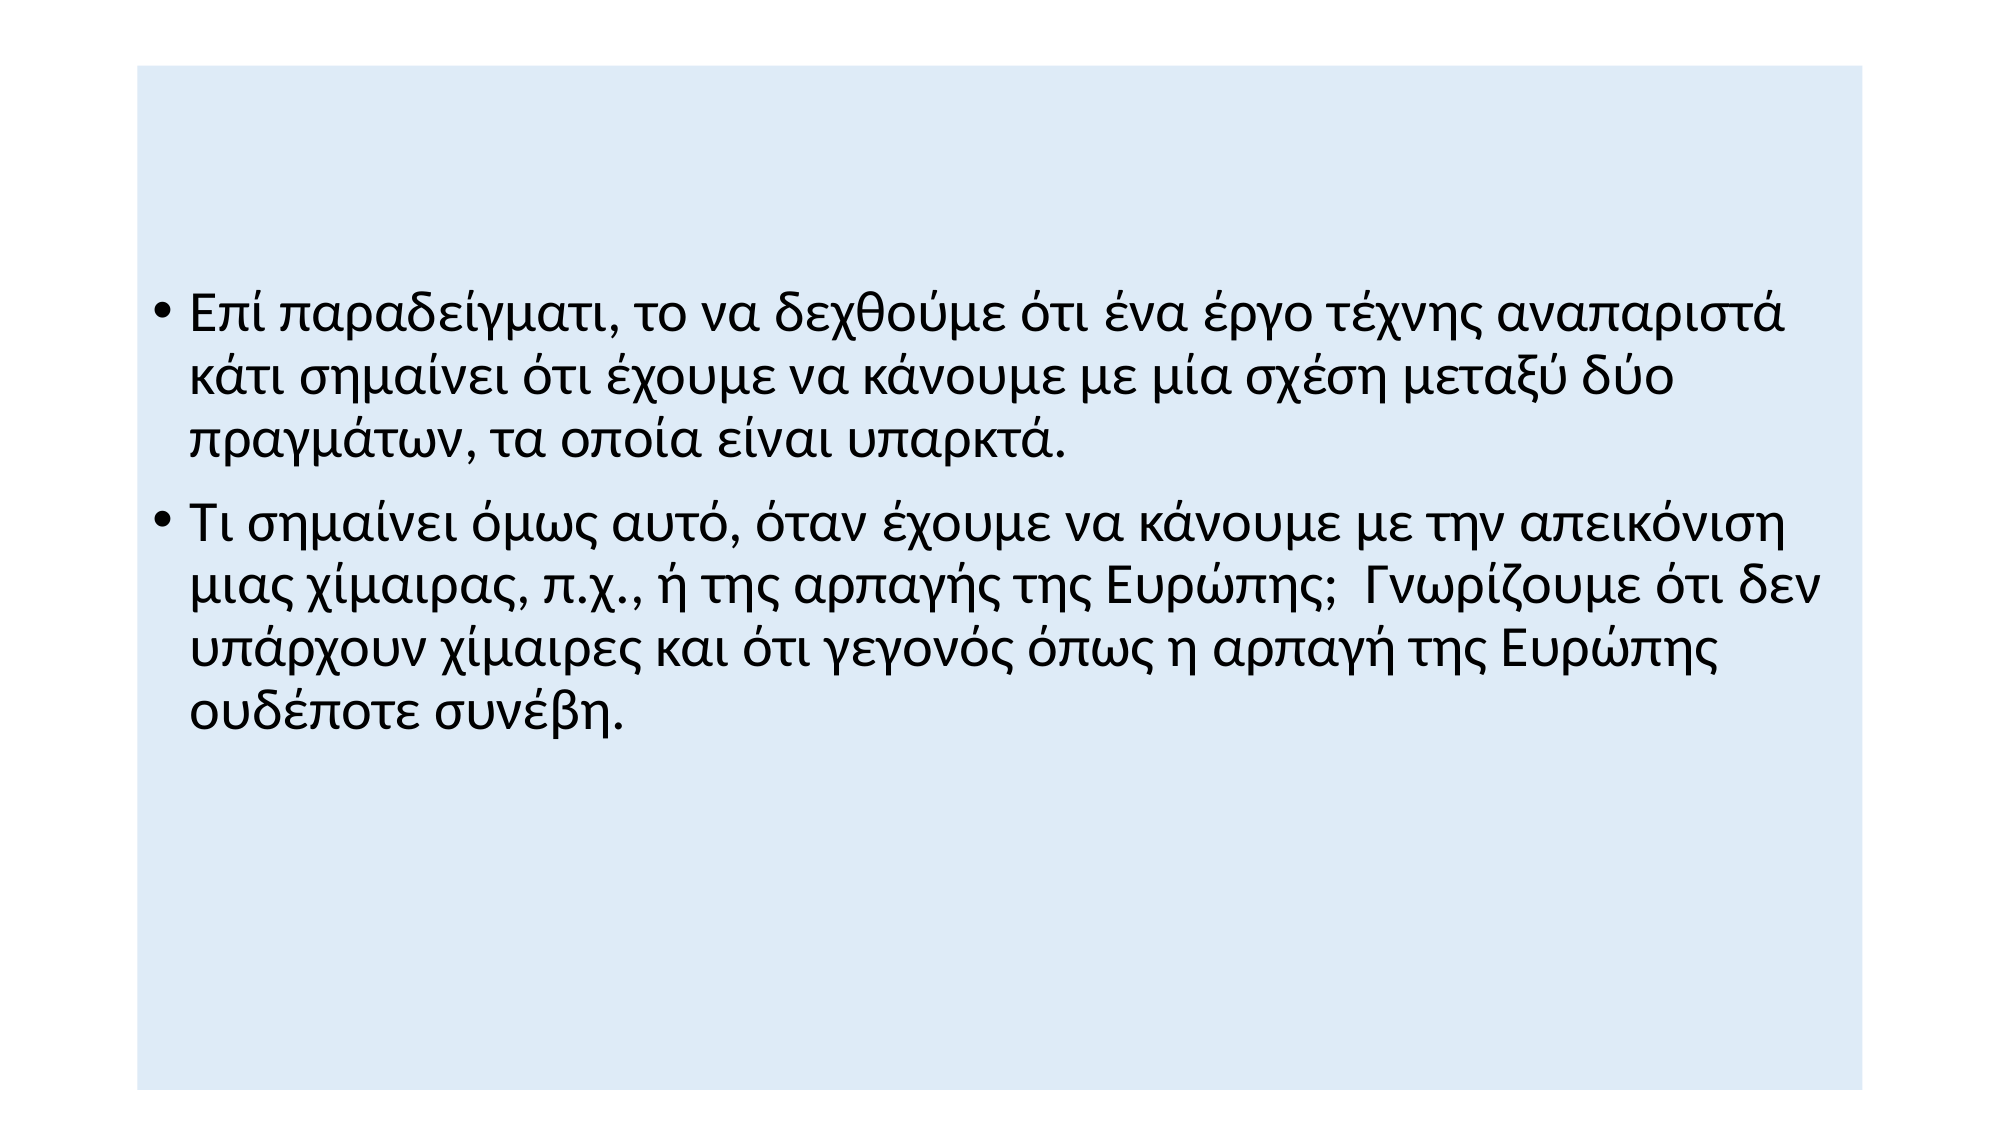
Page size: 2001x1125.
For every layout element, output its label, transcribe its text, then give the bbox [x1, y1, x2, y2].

list Επί παραδείγματι, το να δεχθούμε ότι ένα έργο τέχνης αναπαριστά κάτι σημαίνει ότι έχουμε να κάνουμε με μία σχέση μεταξύ δύο πραγμάτων, τα οποία είναι υπαρκτά. Τι σημαίνει όμως αυτό, όταν έχουμε να κάνουμε με την απεικόνιση μιας χίμαιρας, π.χ., ή της αρπαγής της Ευρώπης; Γνωρίζουμε ότι δεν υπάρχουν χίμαιρες και ότι γεγονός όπως η αρπαγή της Ευρώπης ουδέποτε συνέβη. [137, 65, 1863, 1090]
